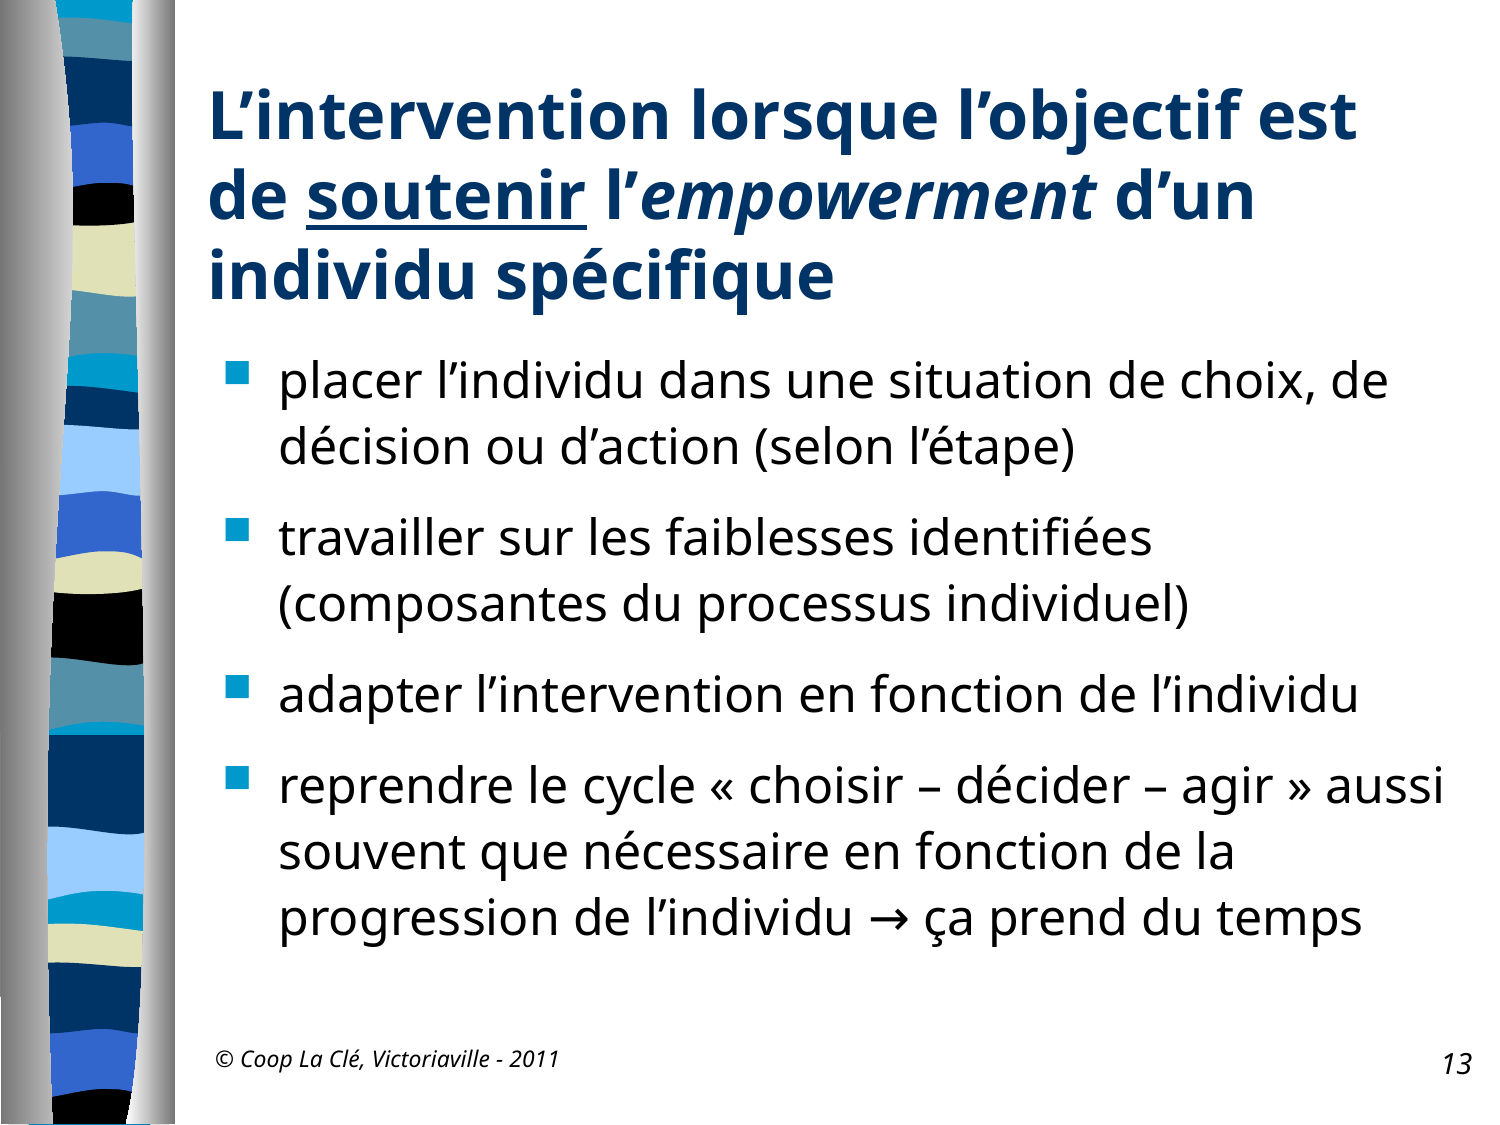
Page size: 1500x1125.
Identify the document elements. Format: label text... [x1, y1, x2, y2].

footer © Coop La Clé, Victoriaville - 2011 [199, 1037, 650, 1113]
title L’intervention lorsque l’objectif est de soutenir l’empowerment d’un individu spécifique [192, 74, 1468, 312]
list placer l’individu dans une situation de choix, de décision ou d’action (selon l’étape) travailler sur les faiblesses identifiées (composantes du processus individuel) adapter l’intervention en fonction de l’individu reprendre le cycle « choisir – décider – agir » aussi souvent que nécessaire en fonction de la progression de l’individu → ça prend du temps [207, 334, 1483, 1059]
slide_number 13 [1374, 1037, 1488, 1113]
